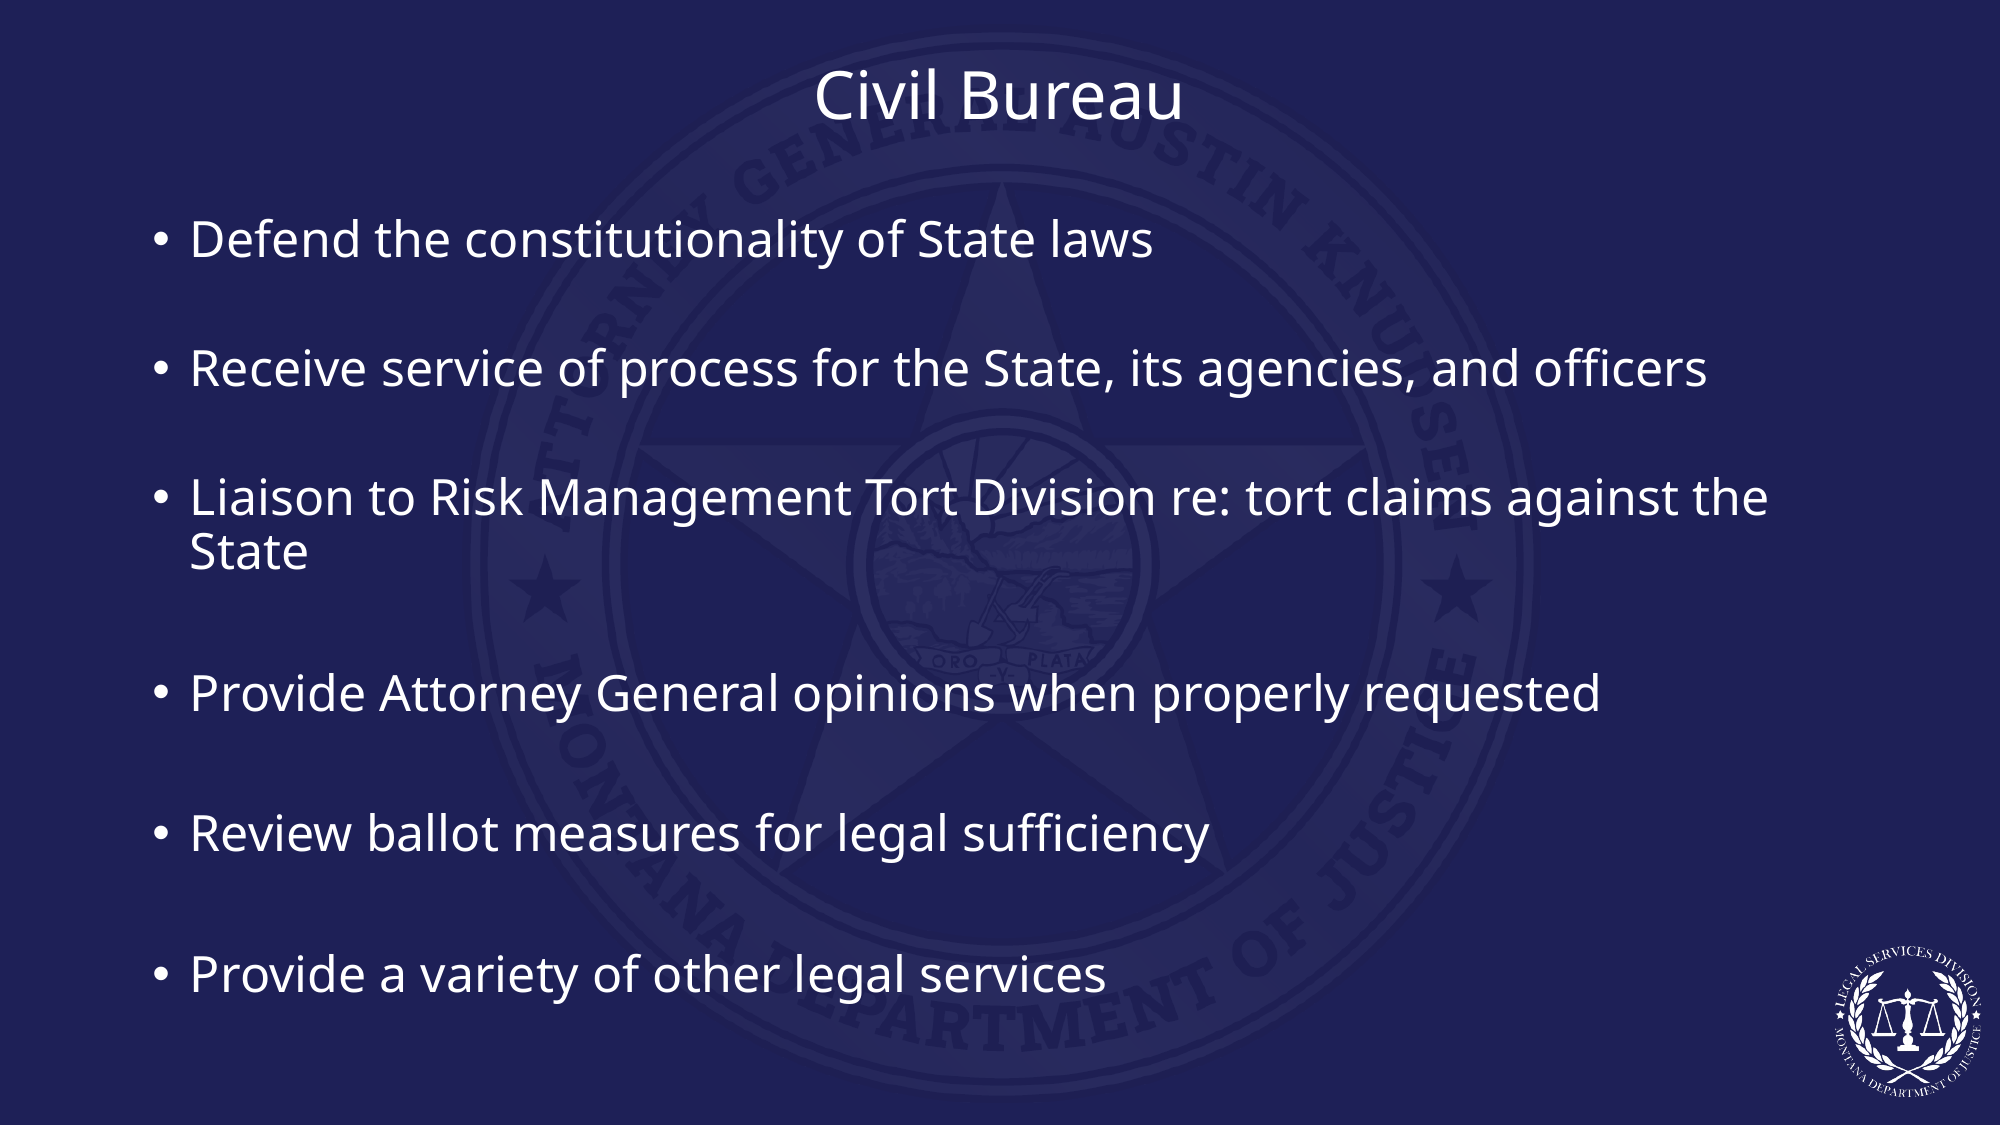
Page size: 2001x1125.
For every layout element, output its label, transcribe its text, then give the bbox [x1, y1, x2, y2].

title Civil Bureau [137, 48, 1863, 148]
picture [1835, 946, 1981, 1097]
list Defend the constitutionality of State laws Receive service of process for the State, its agencies, and officers Liaison to Risk Management Tort Division re: tort claims against the State Provide Attorney General opinions when properly requested Review ballot measures for legal sufficiency Provide a variety of other legal services [137, 206, 1863, 1077]
